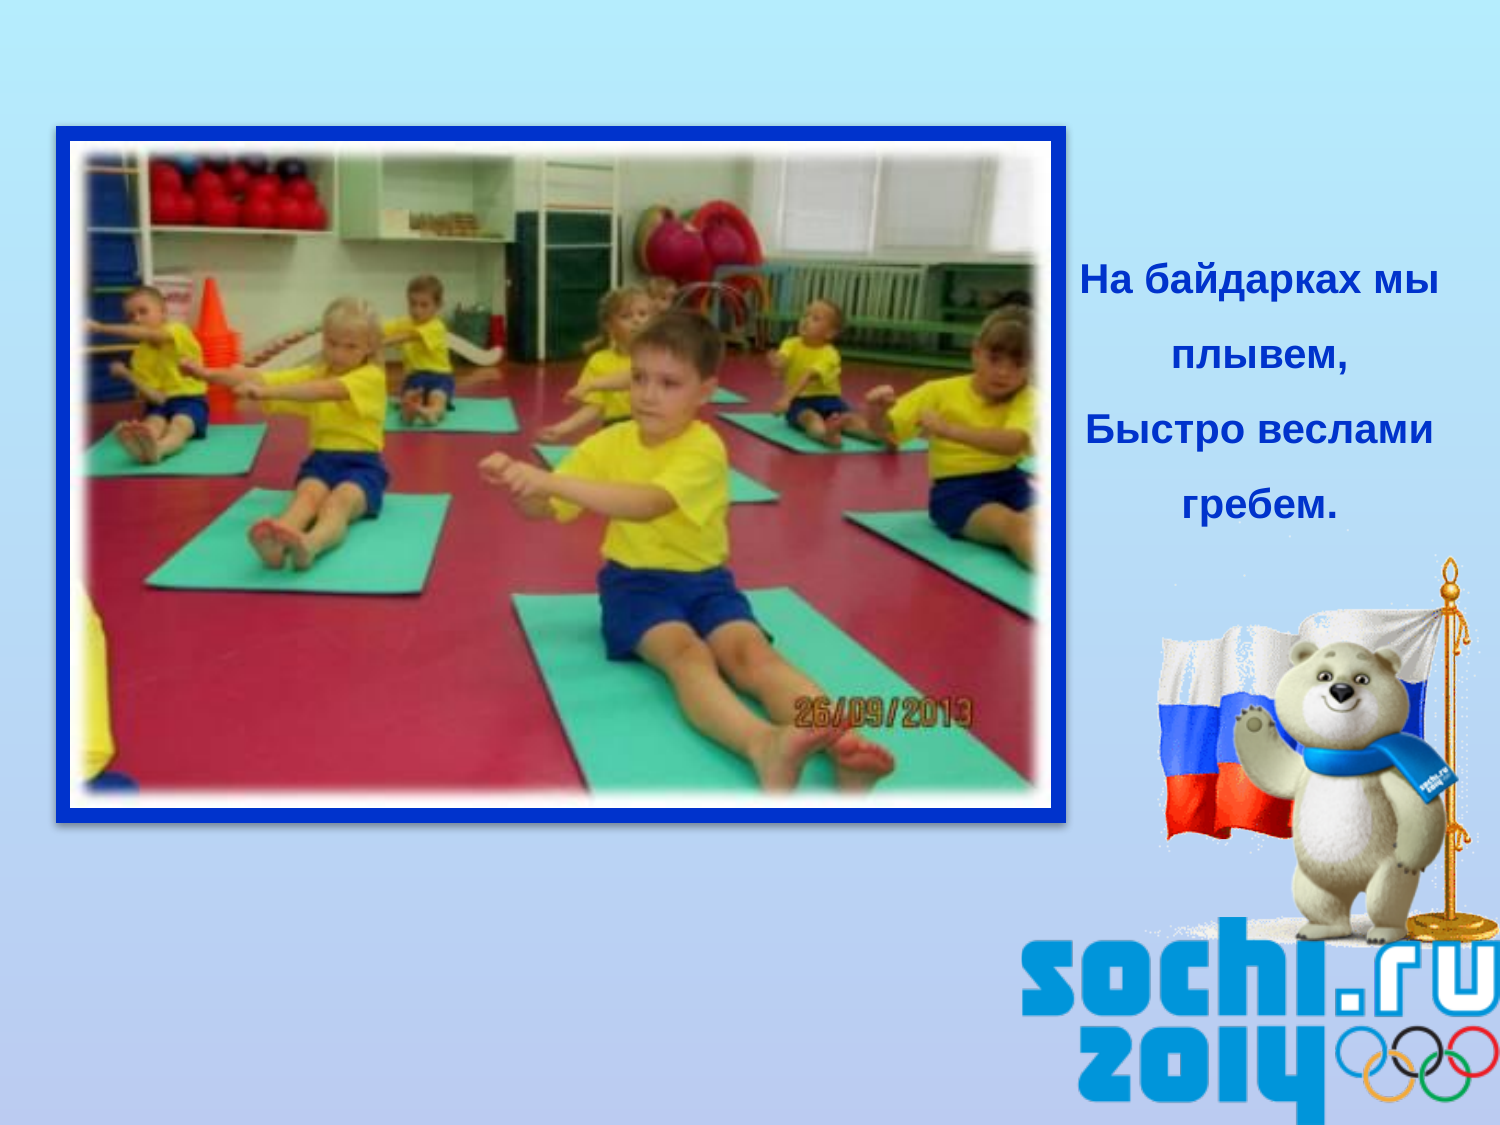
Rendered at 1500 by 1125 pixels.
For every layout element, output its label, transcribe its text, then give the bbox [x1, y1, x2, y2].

text_box На байдарках мы плывем, Быстро веслами гребем. [1055, 219, 1465, 535]
picture [1021, 503, 1500, 1125]
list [70, 140, 1052, 809]
picture [1438, 946, 1494, 1011]
